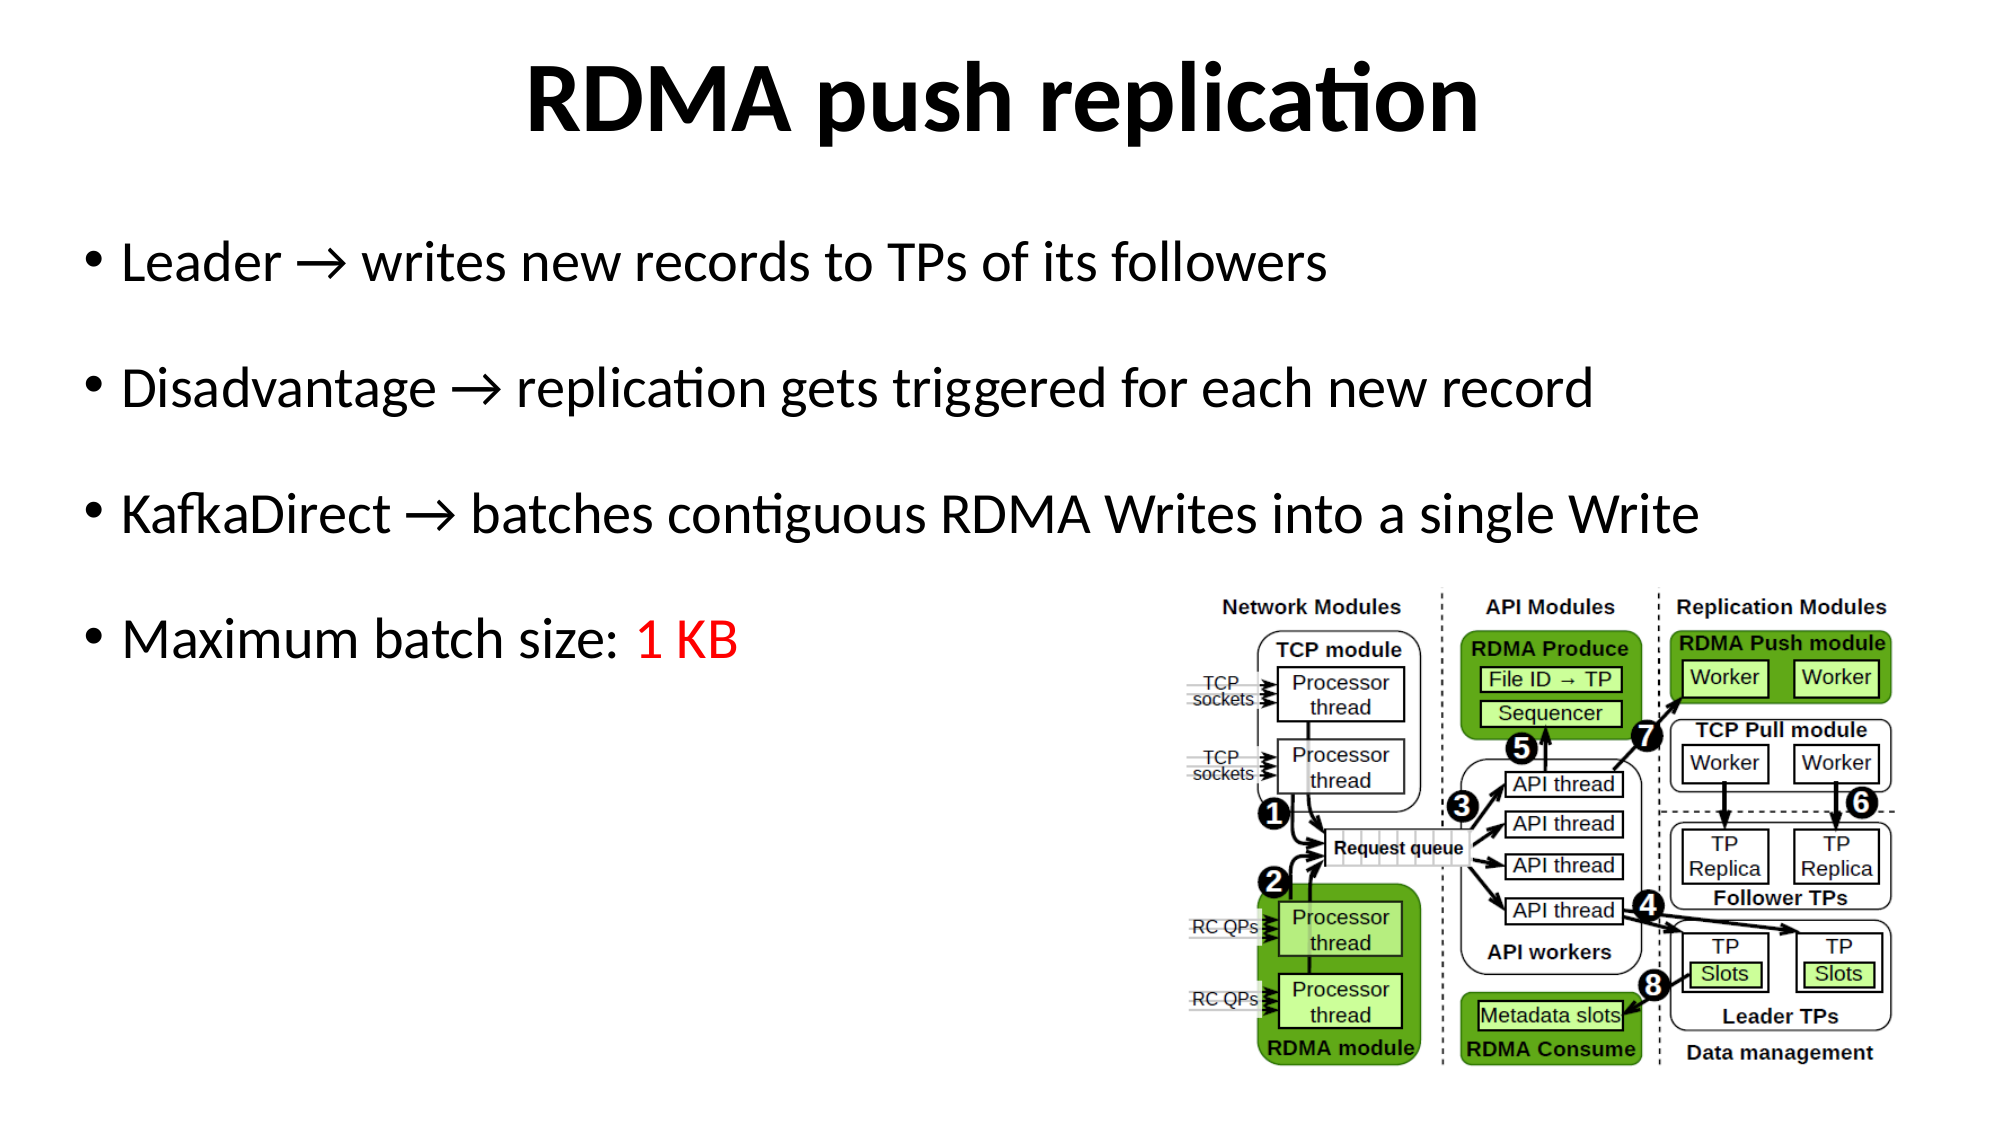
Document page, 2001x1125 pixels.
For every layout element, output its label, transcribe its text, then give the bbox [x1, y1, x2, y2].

text_box Leader → writes new records to TPs of its followers Disadvantage → replication gets triggered for each new record KafkaDirect → batches contiguous RDMA Writes into a single Write Maximum batch size: 1 KB [68, 180, 1931, 1040]
picture [1155, 577, 1932, 1080]
list RDMA push replication [46, 37, 1961, 173]
